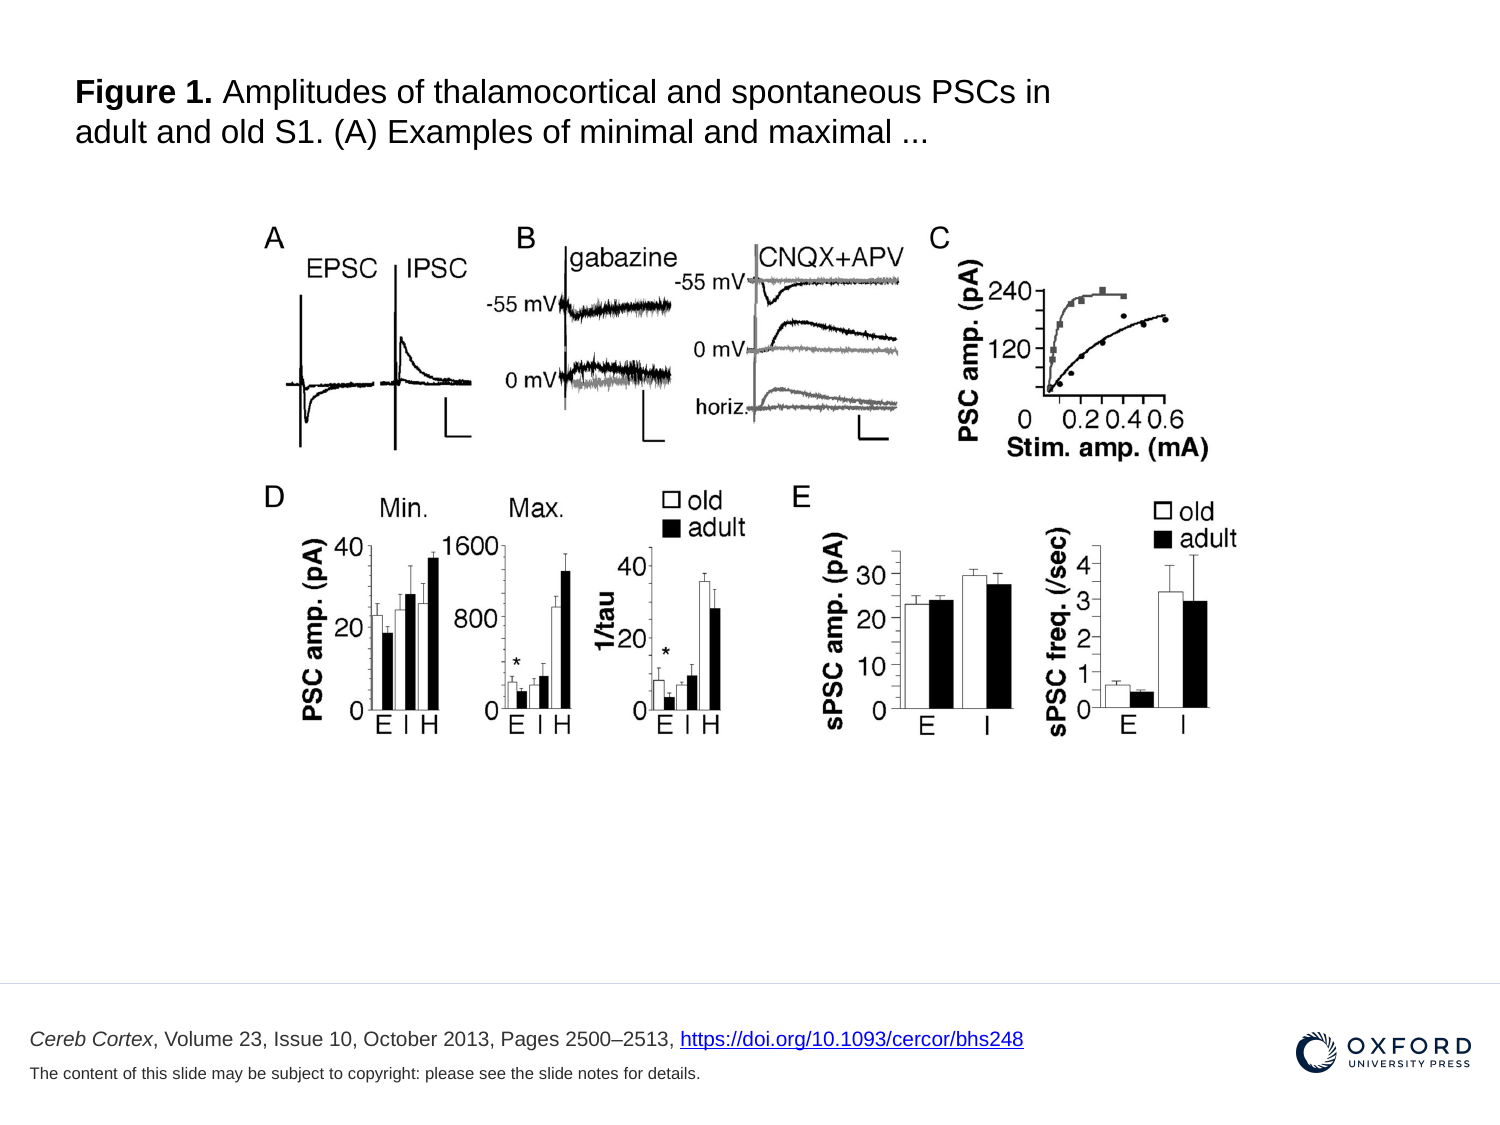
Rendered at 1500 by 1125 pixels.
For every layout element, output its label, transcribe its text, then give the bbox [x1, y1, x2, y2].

picture [262, 224, 1238, 738]
picture [1296, 1032, 1471, 1073]
footer Cereb Cortex, Volume 23, Issue 10, October 2013, Pages 2500–2513, https://doi.org/10.1093/cercor/bhs248 The content of this slide may be subject to copyright: please see the slide notes for details. [0, 983, 1260, 1125]
title Figure 1. Amplitudes of thalamocortical and spontaneous PSCs in adult and old S1. (A) Examples of minimal and maximal ... [75, 69, 1078, 171]
